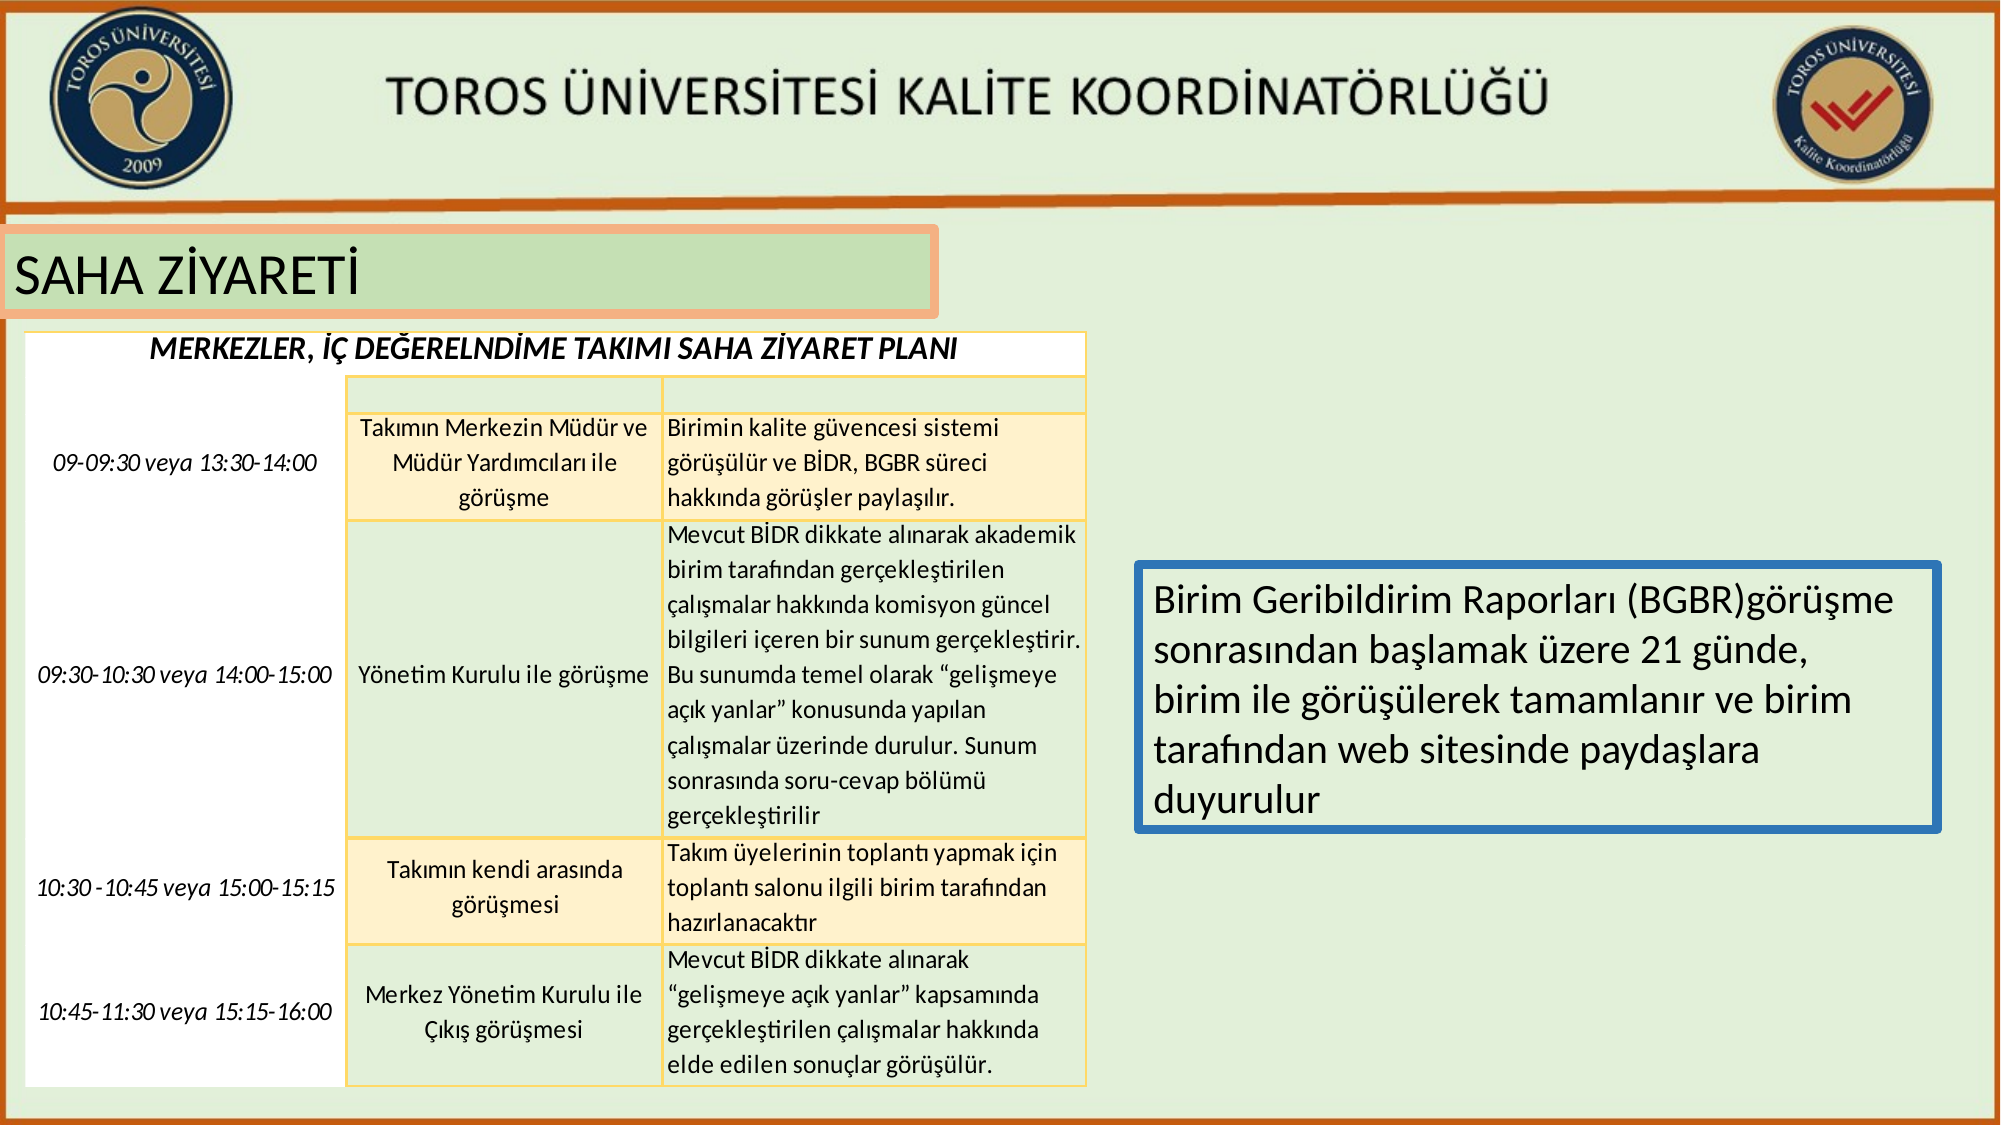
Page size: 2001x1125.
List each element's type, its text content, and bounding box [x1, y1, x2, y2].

text_box SAHA ZİYARETİ [0, 229, 935, 314]
text_box Birim Geribildirim Raporları (BGBR)görüşme sonrasından başlamak üzere 21 günde, birim ile görüşülerek tamamlanır ve birim tarafından web sitesinde paydaşlara duyurulur [1138, 564, 1938, 830]
picture [0, 0, 2001, 1125]
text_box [23, 331, 1089, 1089]
